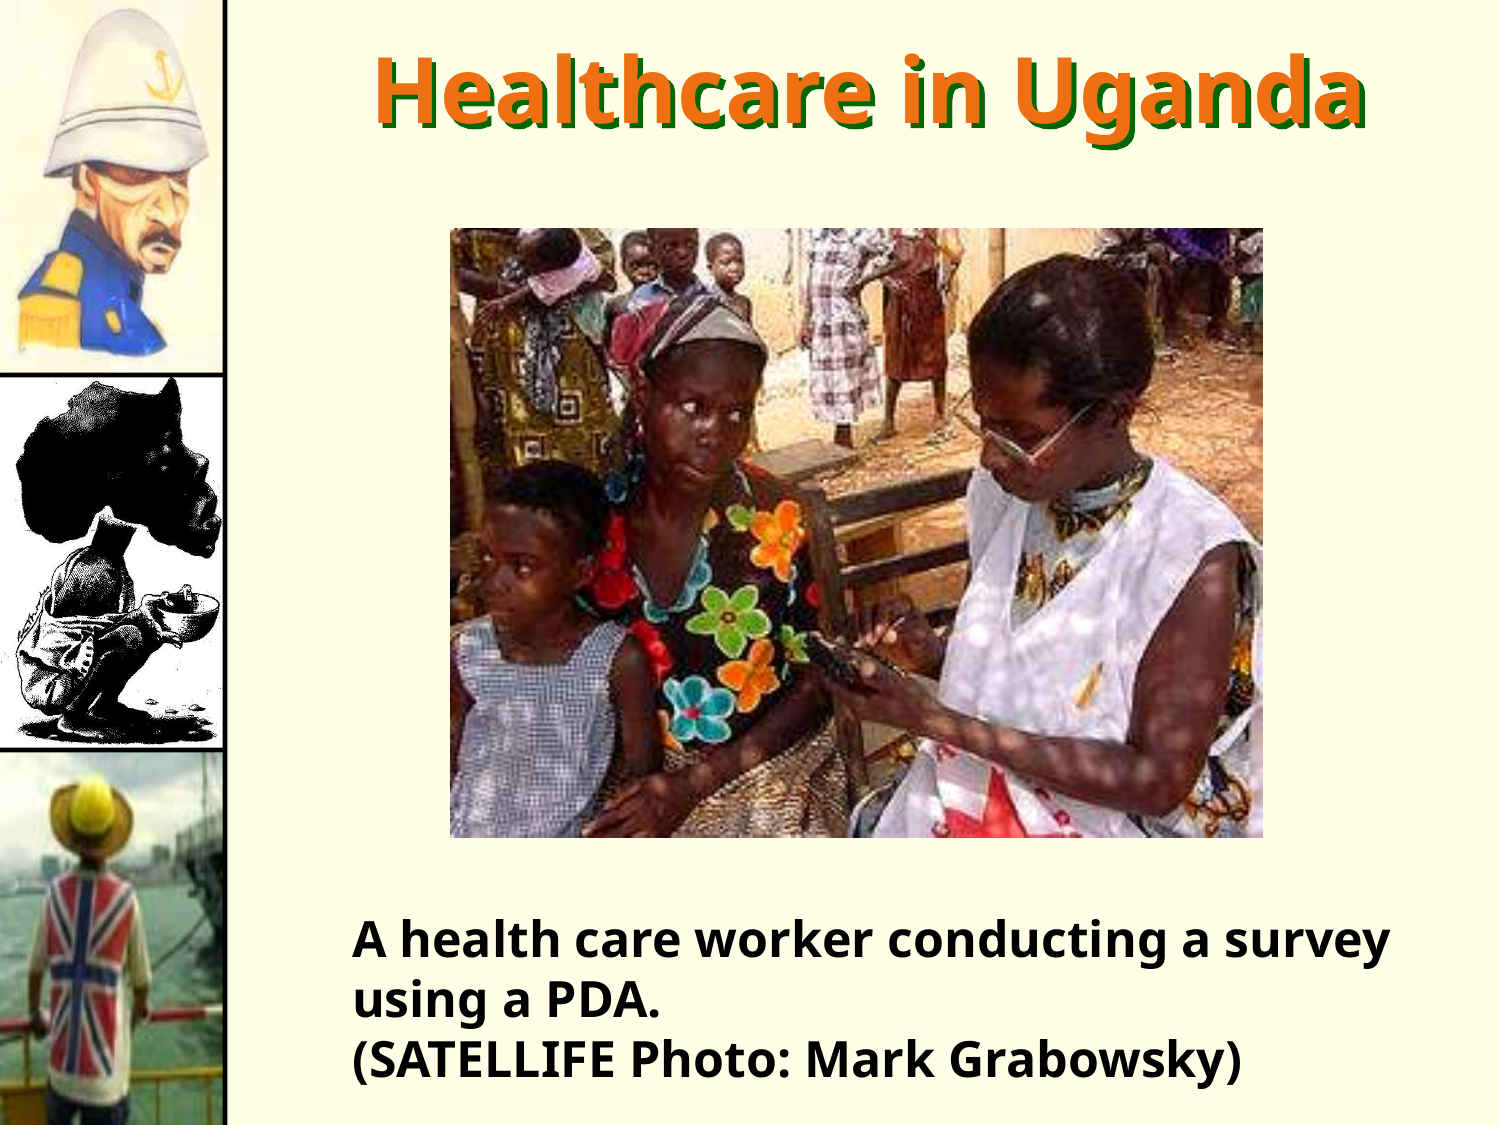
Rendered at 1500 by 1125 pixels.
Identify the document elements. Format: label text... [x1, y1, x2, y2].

picture [0, 753, 222, 1125]
text_box A health care worker conducting a survey using a PDA. (SATELLIFE Photo: Mark Grabowsky) [337, 899, 1438, 1095]
picture [449, 227, 1263, 838]
picture [0, 378, 222, 747]
text_box Healthcare in Uganda [237, 24, 1500, 150]
